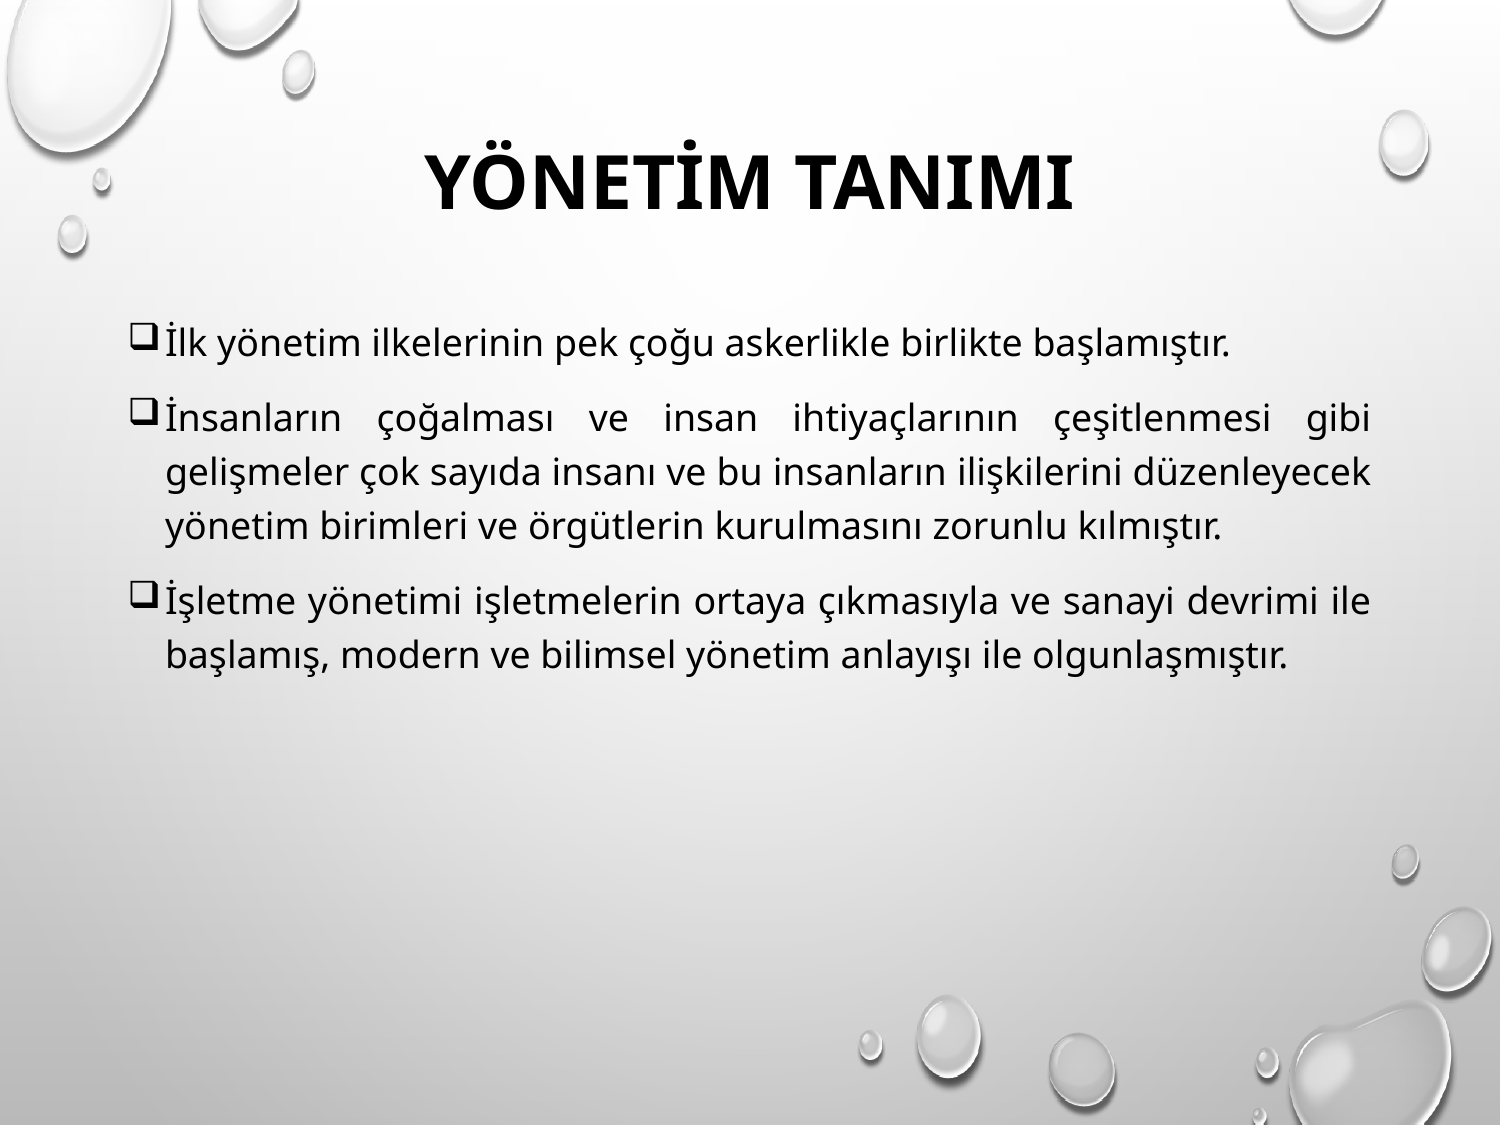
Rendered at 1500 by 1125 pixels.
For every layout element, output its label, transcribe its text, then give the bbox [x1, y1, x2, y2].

list İlk yönetim ilkelerinin pek çoğu askerlikle birlikte başlamıştır. İnsanların çoğalması ve insan ihtiyaçlarının çeşitlenmesi gibi gelişmeler çok sayıda insanı ve bu insanların ilişkilerini düzenleyecek yönetim birimleri ve örgütlerin kurulmasını zorunlu kılmıştır. İşletme yönetimi işletmelerin ortaya çıkmasıyla ve sanayi devrimi ile başlamış, modern ve bilimsel yönetim anlayışı ile olgunlaşmıştır. [112, 302, 1388, 950]
title YÖNETİM TANIMI [112, 101, 1388, 270]
picture [0, 0, 1500, 1125]
